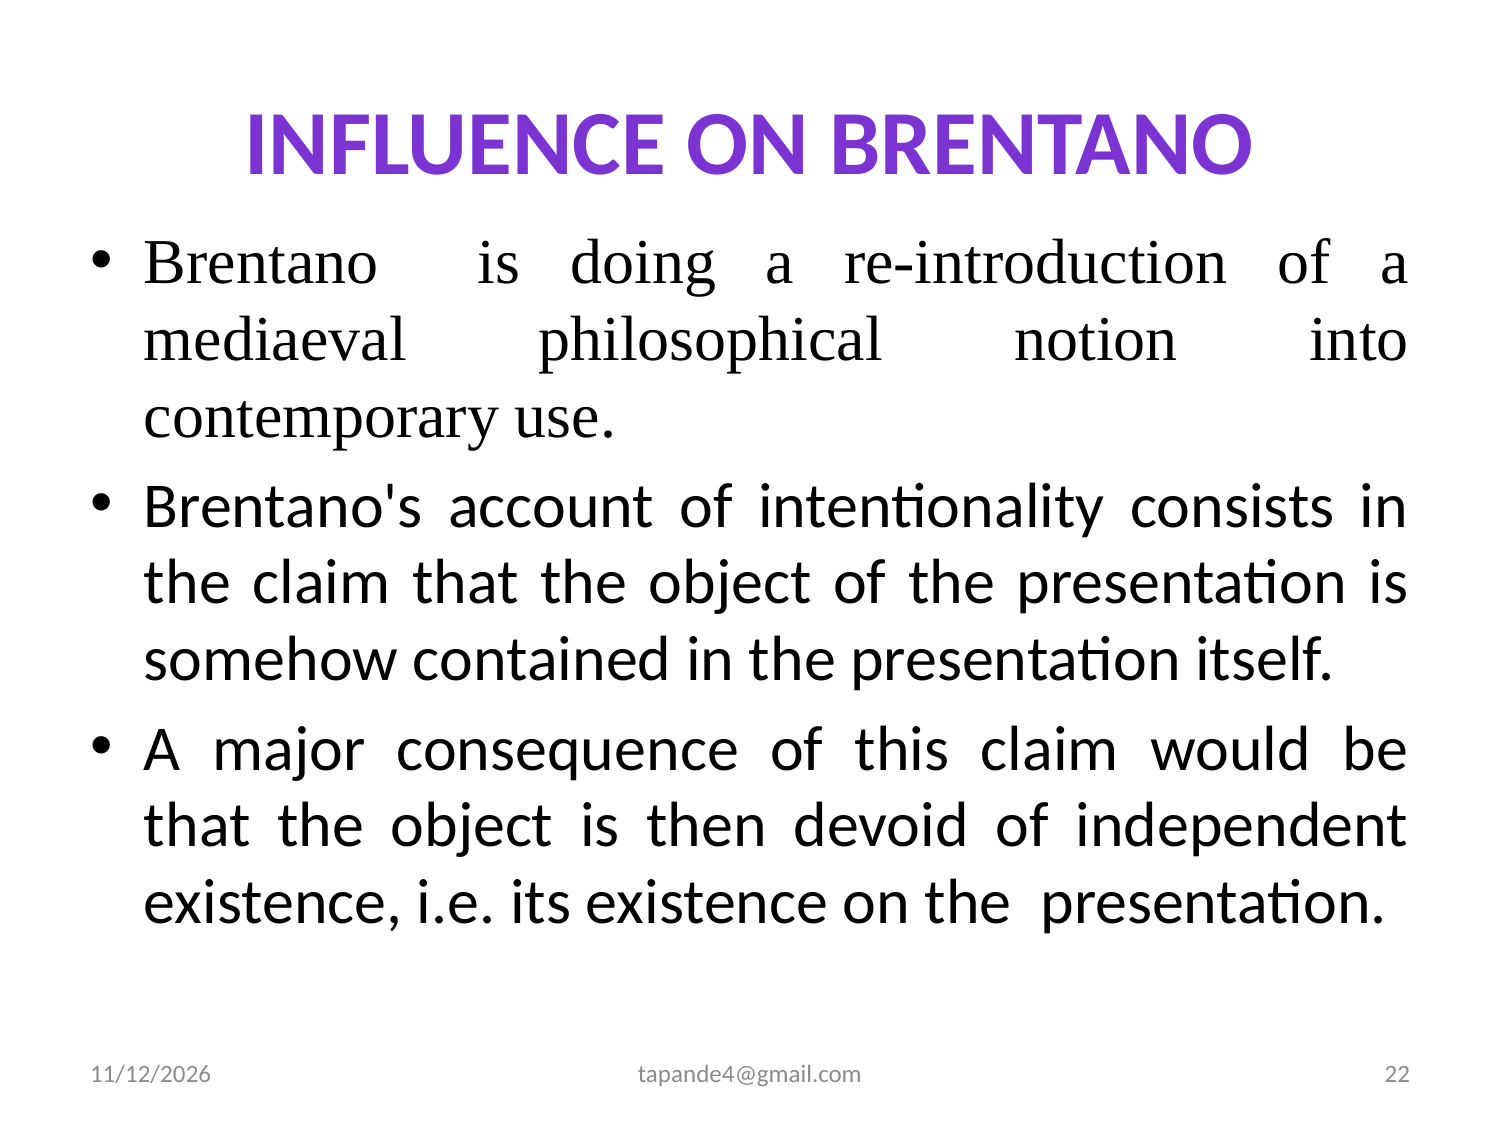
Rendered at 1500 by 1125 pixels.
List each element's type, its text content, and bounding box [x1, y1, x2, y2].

slide_number 22 [1074, 1042, 1425, 1103]
title Influence on Brentano [75, 75, 1425, 200]
list Brentano is doing a re-introduction of a mediaeval philosophical notion into contemporary use. Brentano's account of intentionality consists in the claim that the object of the presentation is somehow contained in the presentation itself. A major consequence of this claim would be that the object is then devoid of independent existence, i.e. its existence on the presentation. [75, 212, 1425, 1005]
footer tapande4@gmail.com [512, 1042, 988, 1103]
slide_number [75, 1042, 425, 1103]
